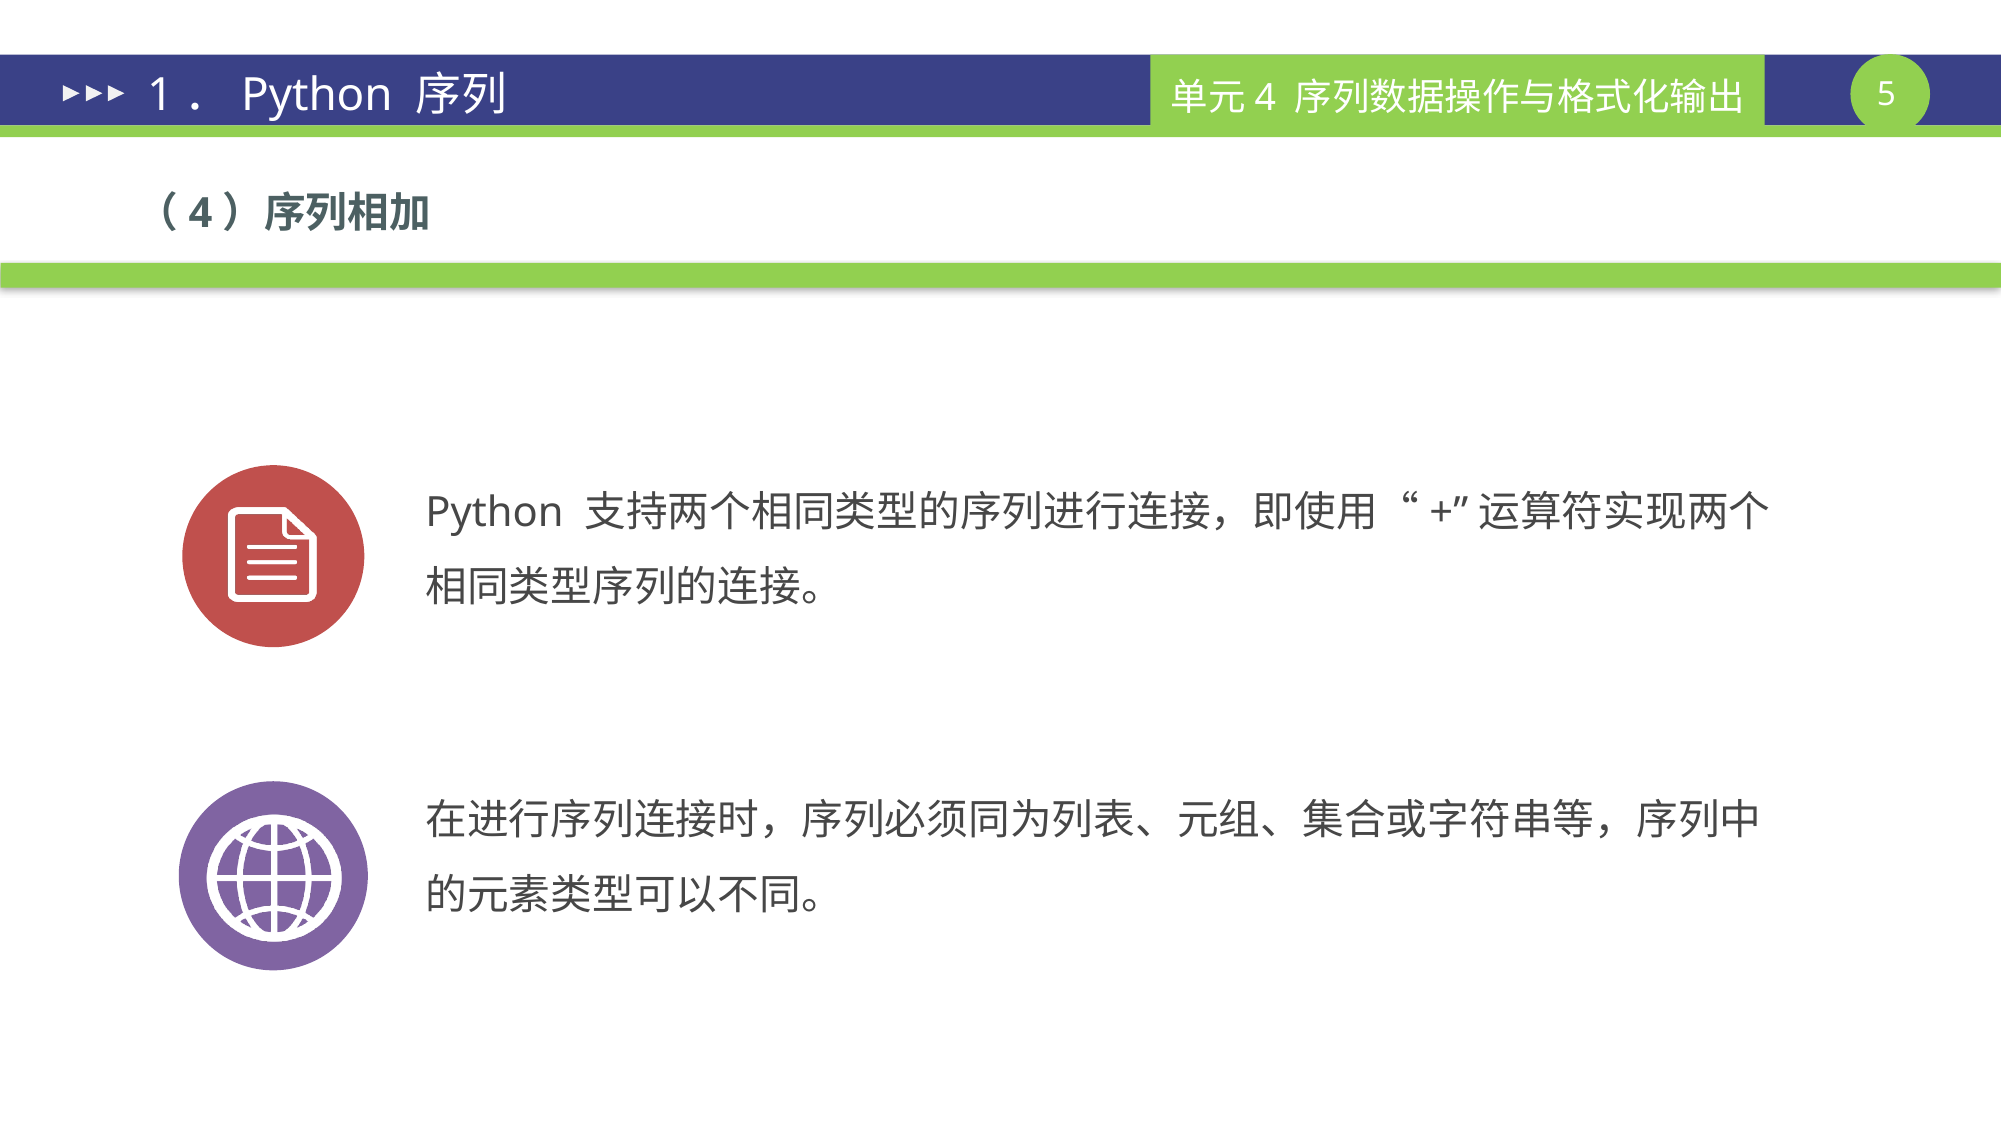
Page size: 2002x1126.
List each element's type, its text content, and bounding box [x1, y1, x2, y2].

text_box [122, 706, 424, 1048]
title 1．Python 序列 [127, 59, 1207, 126]
text_box [0, 262, 2001, 288]
text_box （4）序列相加 [47, 162, 1920, 244]
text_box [182, 464, 365, 648]
text_box Python 支持两个相同类型的序列进行连接，即使用“+”运算符实现两个相同类型序列的连接。 [410, 451, 1792, 617]
text_box 在进行序列连接时，序列必须同为列表、元组、集合或字符串等，序列中的元素类型可以不同。 [428, 760, 1792, 926]
